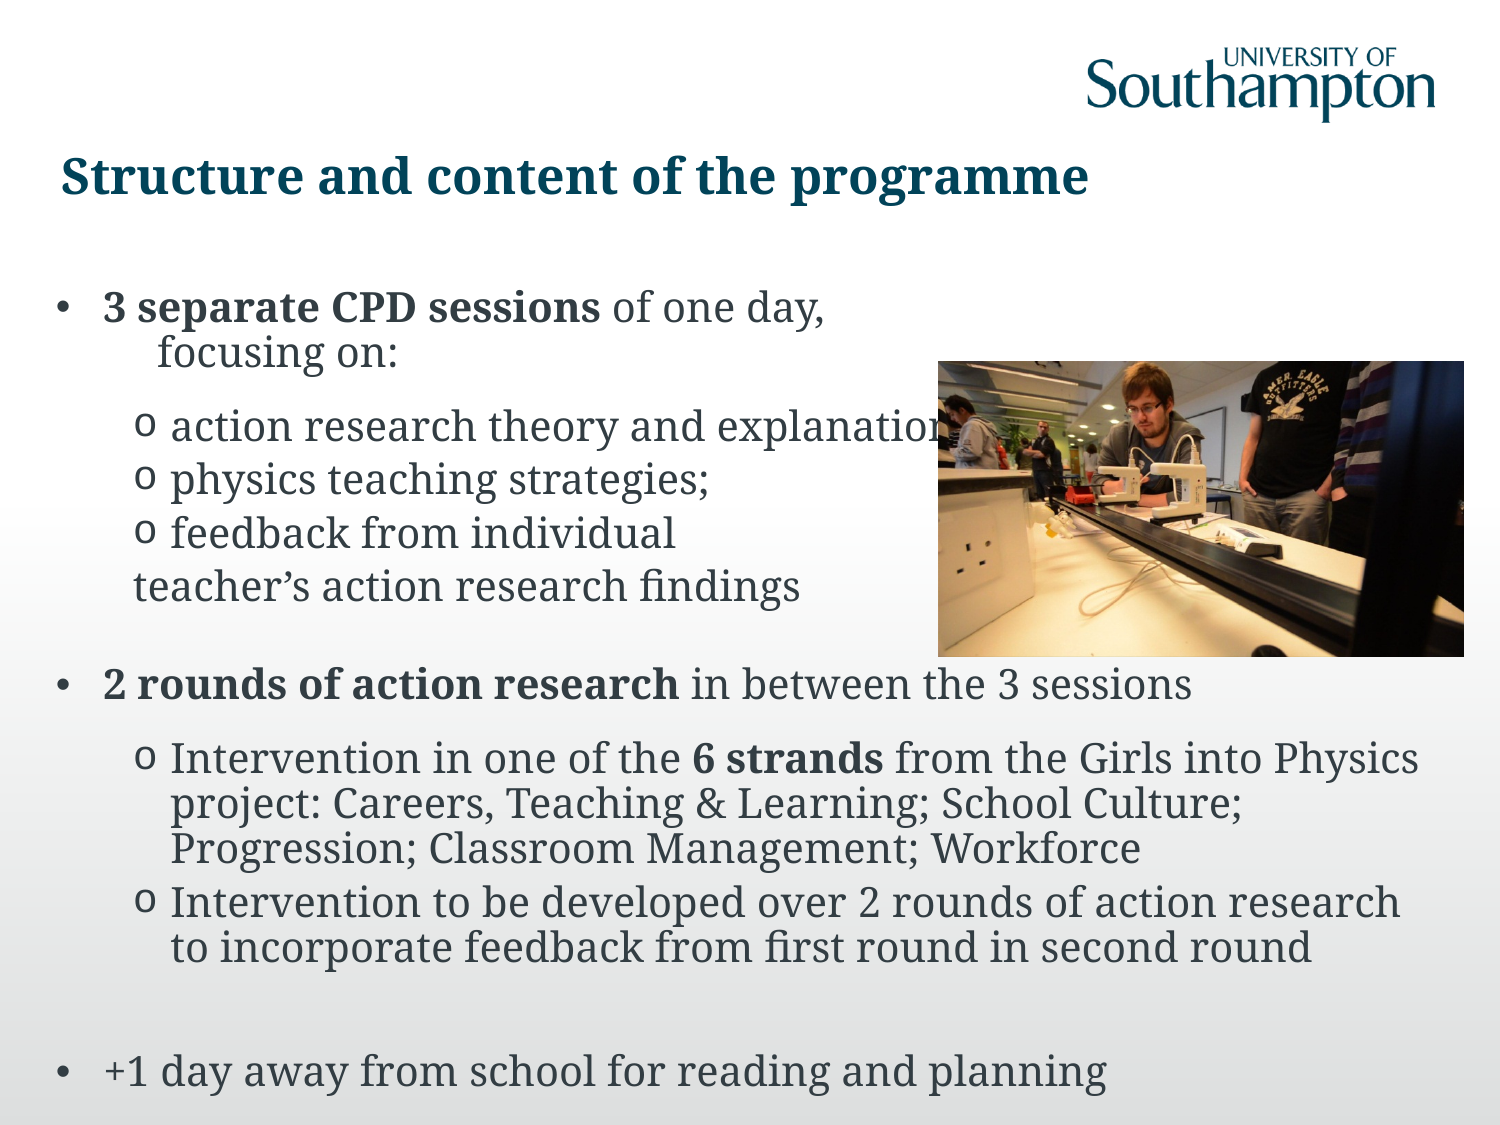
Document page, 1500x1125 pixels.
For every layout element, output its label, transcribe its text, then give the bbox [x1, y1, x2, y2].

list 3 separate CPD sessions of one day, focusing on: action research theory and explanation; physics teaching strategies; feedback from individual teacher’s action research findings 2 rounds of action research in between the 3 sessions Intervention in one of the 6 strands from the Girls into Physics project: Careers, Teaching & Learning; School Culture; Progression; Classroom Management; Workforce Intervention to be developed over 2 rounds of action research to incorporate feedback from first round in second round +1 day away from school for reading and planning [0, 278, 1436, 1106]
picture [1245, 47, 1254, 58]
picture [1087, 47, 1436, 126]
text_box Structure and content of the programme [60, 137, 1455, 244]
picture [1087, 74, 1109, 104]
picture [938, 361, 1465, 658]
